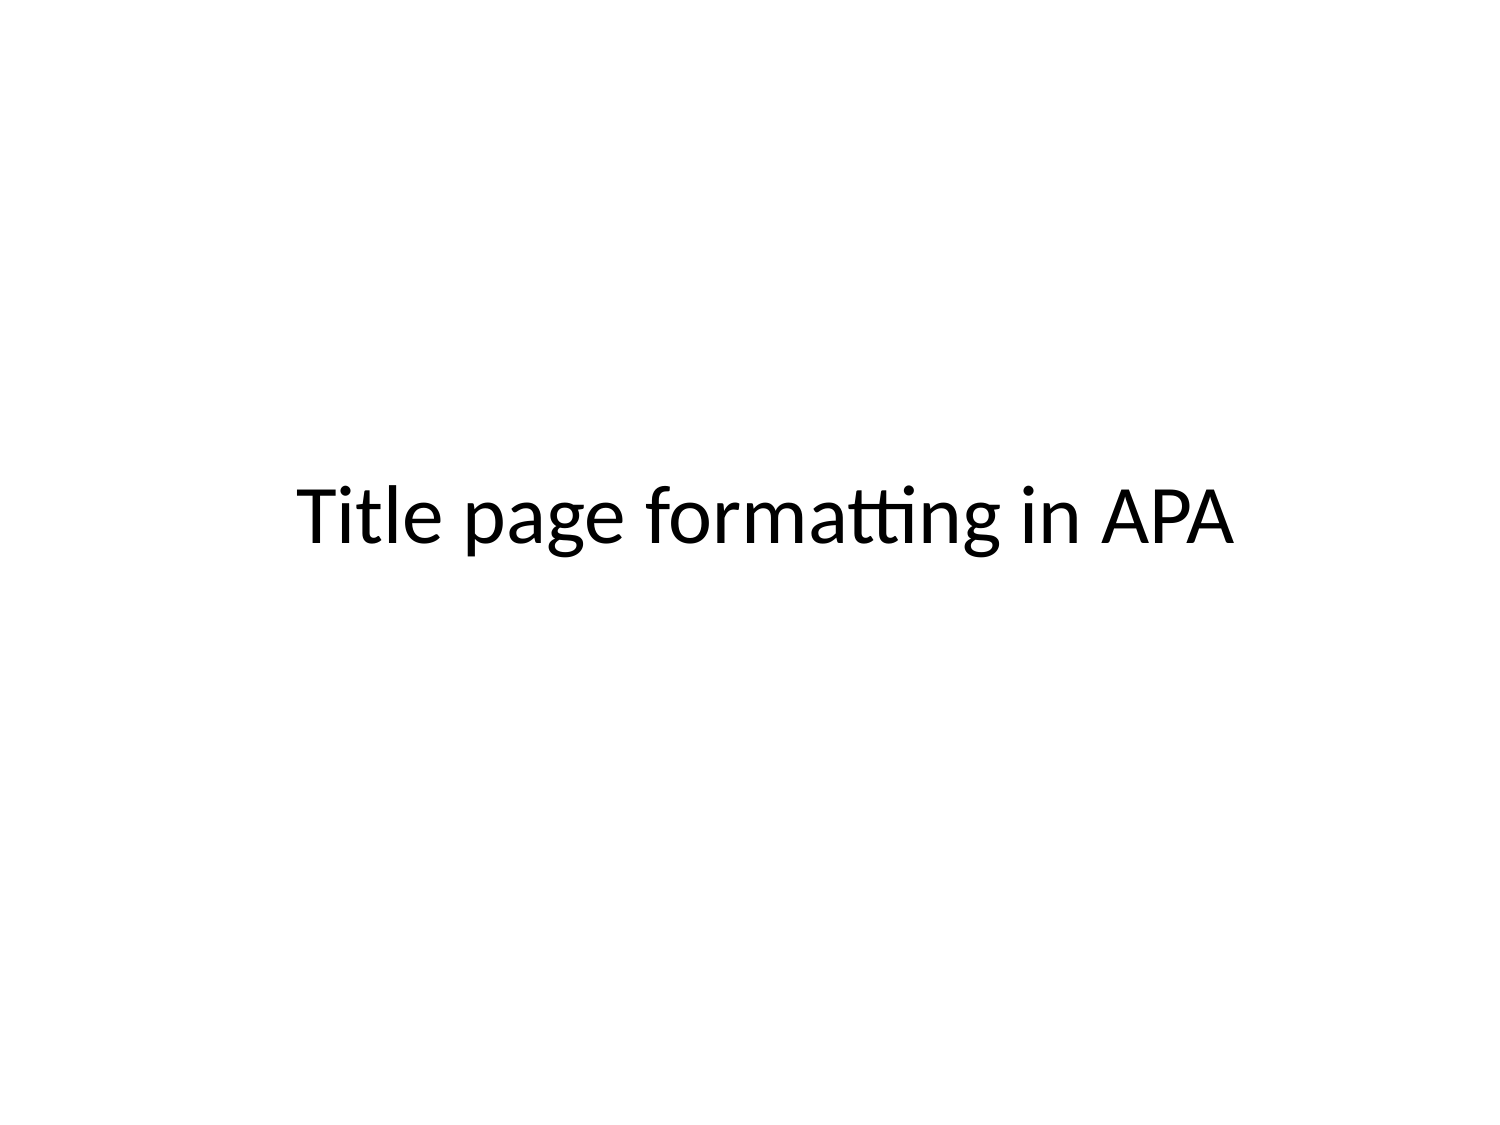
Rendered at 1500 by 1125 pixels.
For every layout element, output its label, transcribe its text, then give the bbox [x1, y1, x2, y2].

list Title page formatting in APA [75, 262, 1425, 1005]
